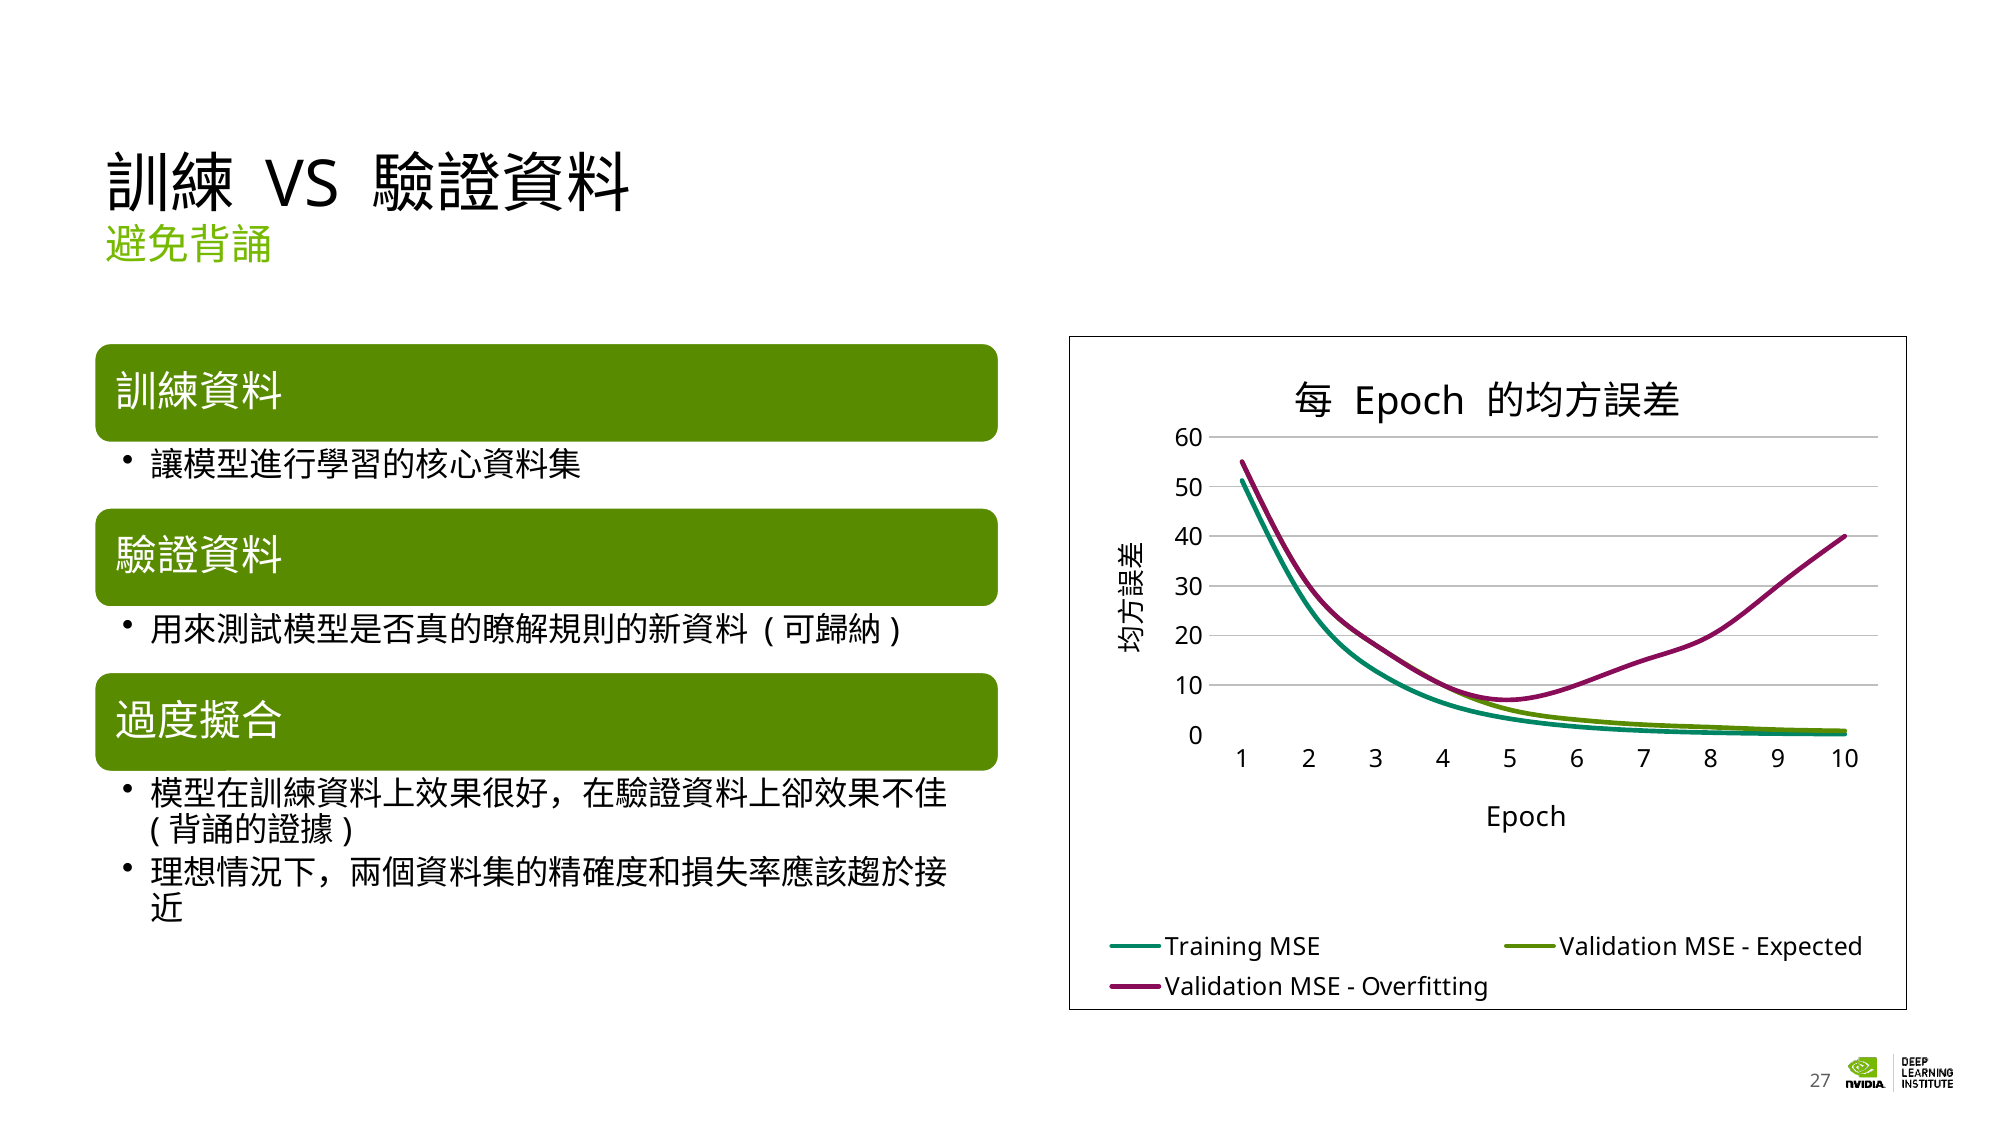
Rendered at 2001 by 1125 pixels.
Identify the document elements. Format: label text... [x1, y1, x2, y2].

picture [1894, 1054, 1953, 1092]
picture [1846, 1054, 1893, 1092]
title 訓練 vs 驗證資料 [90, 115, 1171, 215]
chart [1069, 335, 1907, 1010]
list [93, 335, 1001, 1010]
list 避免背誦 [90, 215, 1171, 312]
